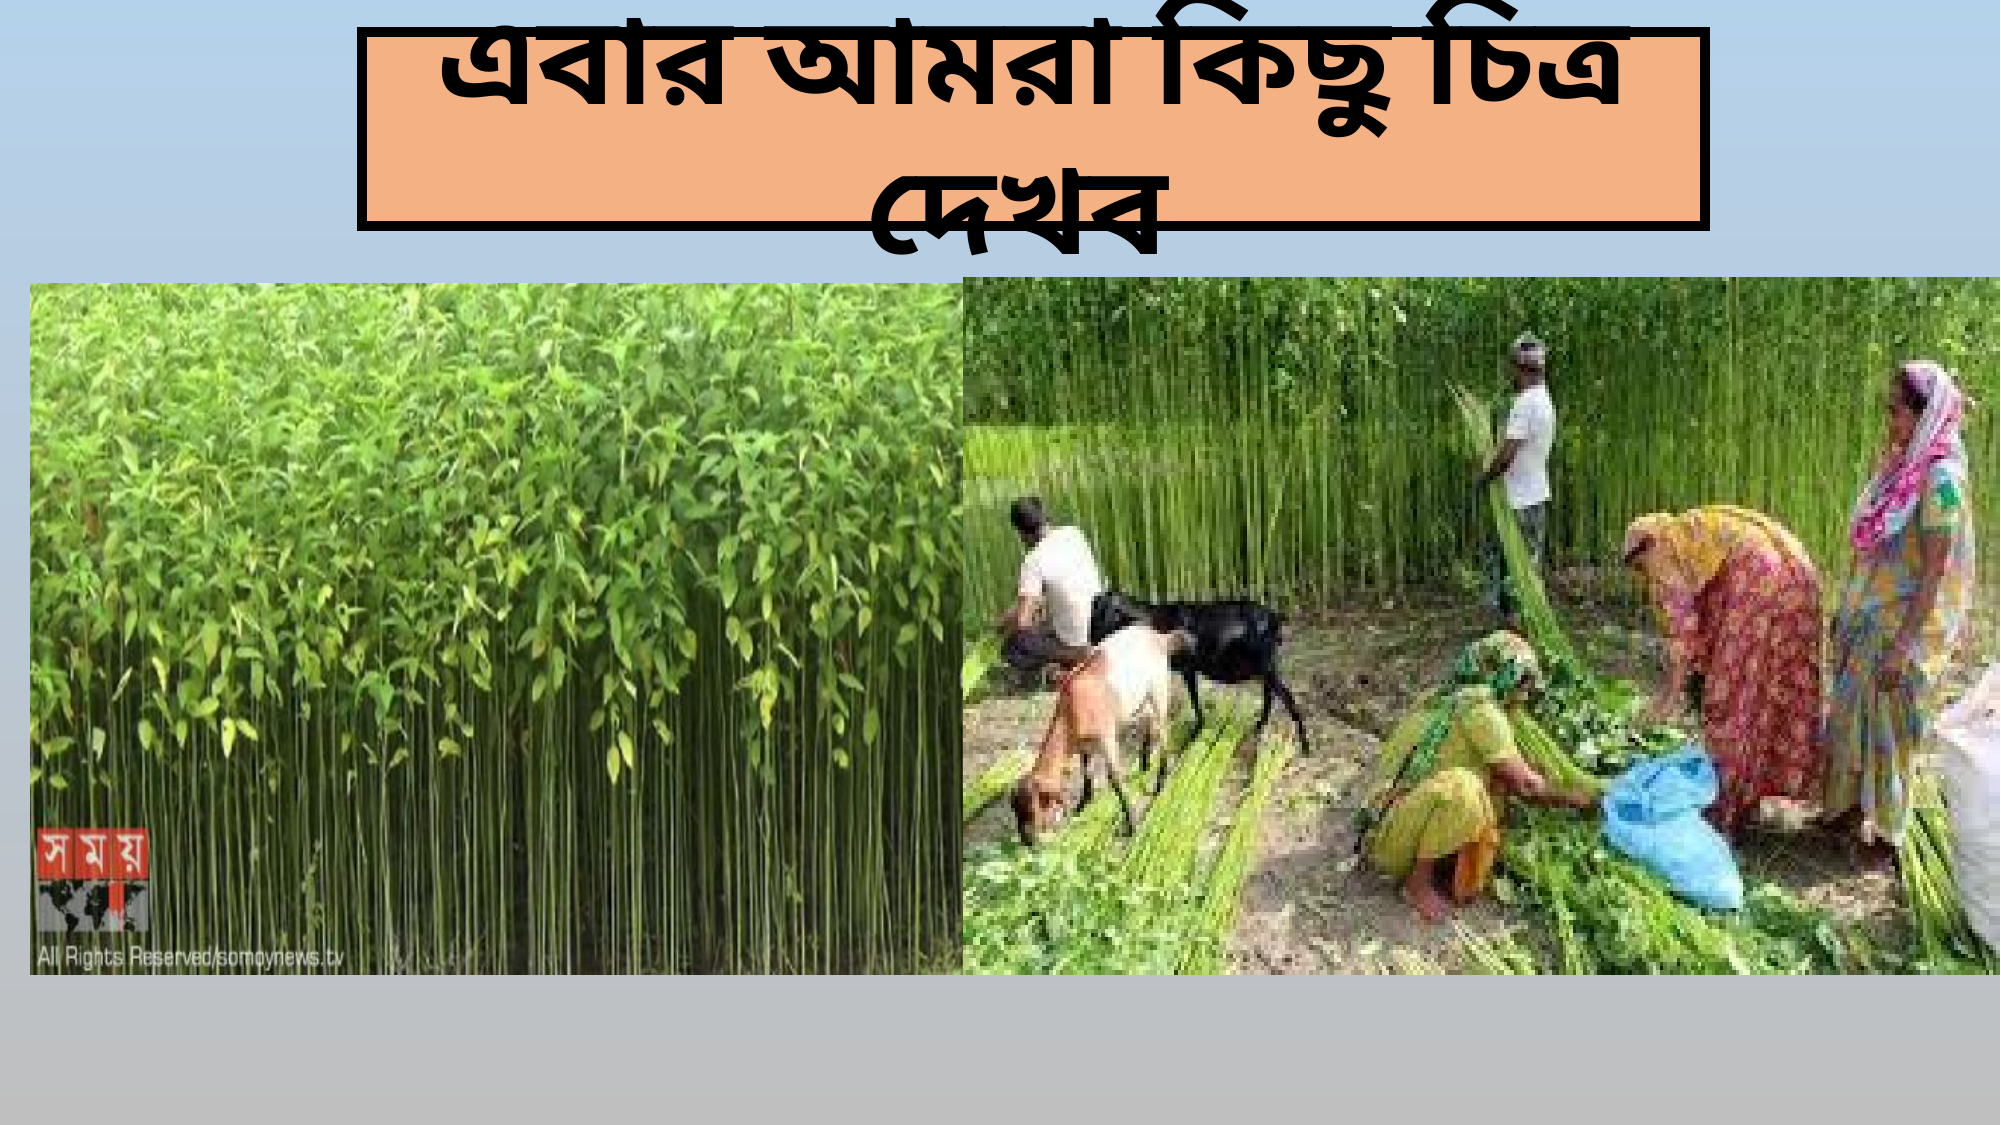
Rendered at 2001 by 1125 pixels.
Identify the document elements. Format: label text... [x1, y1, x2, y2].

picture [30, 277, 2000, 975]
text_box এবার আমরা কিছু চিত্র দেখব [361, 31, 1706, 227]
